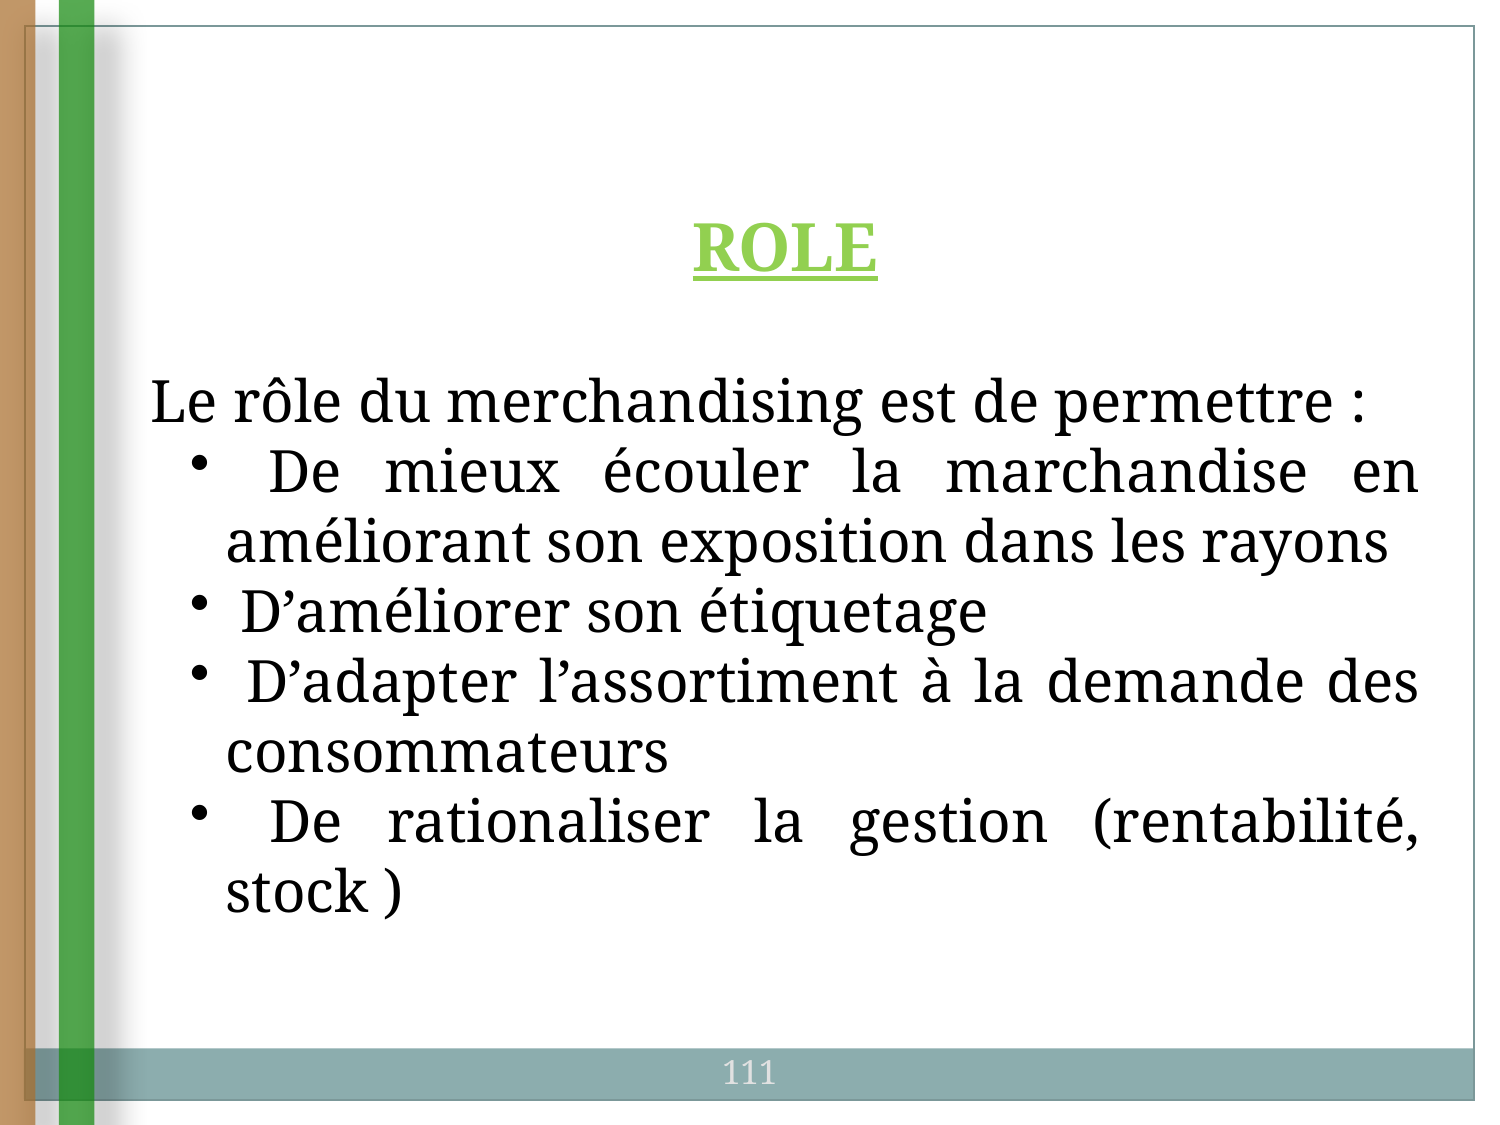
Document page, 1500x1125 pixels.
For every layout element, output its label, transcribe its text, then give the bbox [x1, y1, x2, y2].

text_box [58, 0, 95, 1125]
text_box [0, 0, 36, 1125]
slide_number 111 [699, 1037, 800, 1110]
text_box ROLE Le rôle du merchandising est de permettre : De mieux écouler la marchandise en améliorant son exposition dans les rayons D’améliorer son étiquetage D’adapter l’assortiment à la demande des consommateurs De rationaliser la gestion (rentabilité, stock ) [139, 197, 1436, 932]
